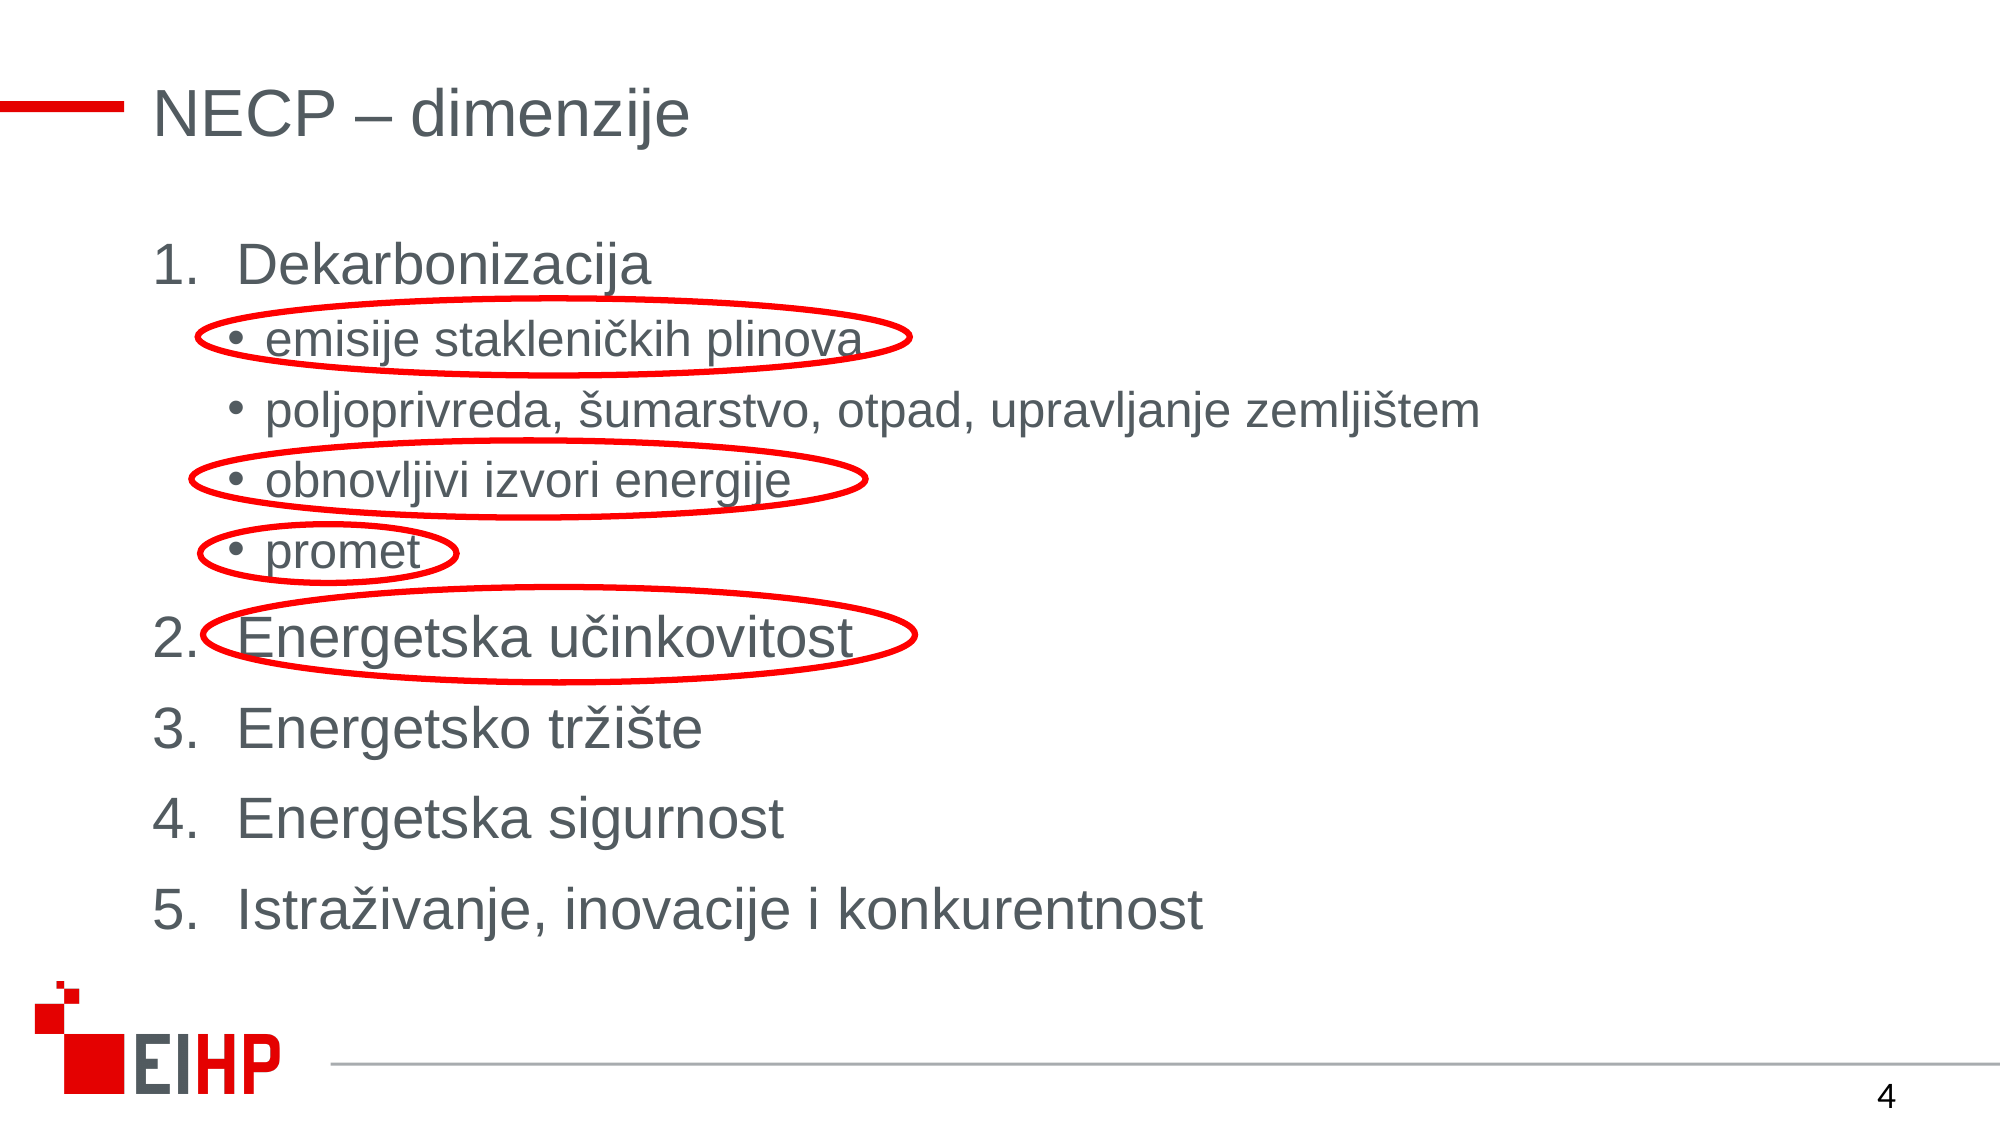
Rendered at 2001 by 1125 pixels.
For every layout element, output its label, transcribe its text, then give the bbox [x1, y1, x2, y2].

list Dekarbonizacija emisije stakleničkih plinova poljoprivreda, šumarstvo, otpad, upravljanje zemljištem obnovljivi izvori energije promet Energetska učinkovitost Energetsko tržište Energetska sigurnost Istraživanje, inovacije i konkurentnost [137, 219, 1863, 1001]
text_box [196, 297, 911, 377]
text_box [201, 585, 917, 684]
text_box [198, 523, 458, 584]
title NECP – dimenzije [137, 1, 1863, 219]
text_box [190, 439, 867, 519]
